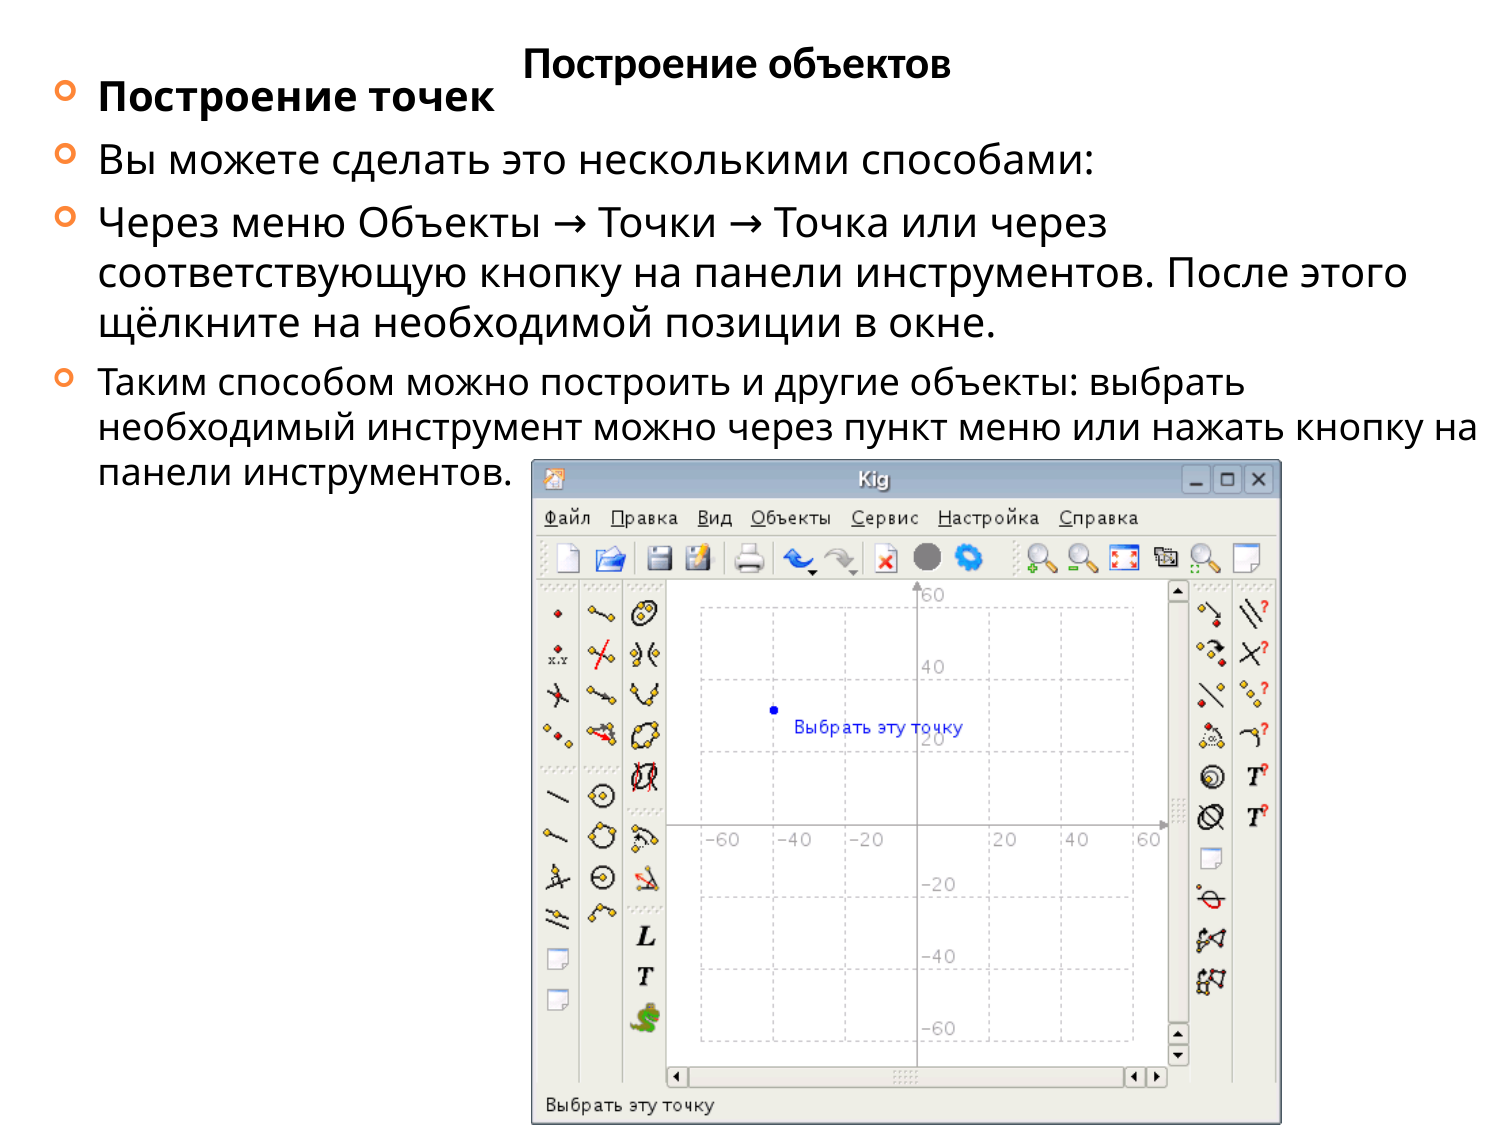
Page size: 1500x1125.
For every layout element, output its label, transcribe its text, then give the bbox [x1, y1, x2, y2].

text_box Построение точек Вы можете сделать это несколькими способами: Через меню Объекты → Точки → Точка или через соответствующую кнопку на панели инструментов. После этого щёлкните на необходимой позиции в окне. Таким способом можно построить и другие объекты: выбрать необходимый инструмент можно через пункт меню или нажать кнопку на панели инструментов. [37, 62, 1500, 313]
picture [531, 458, 1282, 1125]
title Построение объектов [75, 24, 1400, 62]
